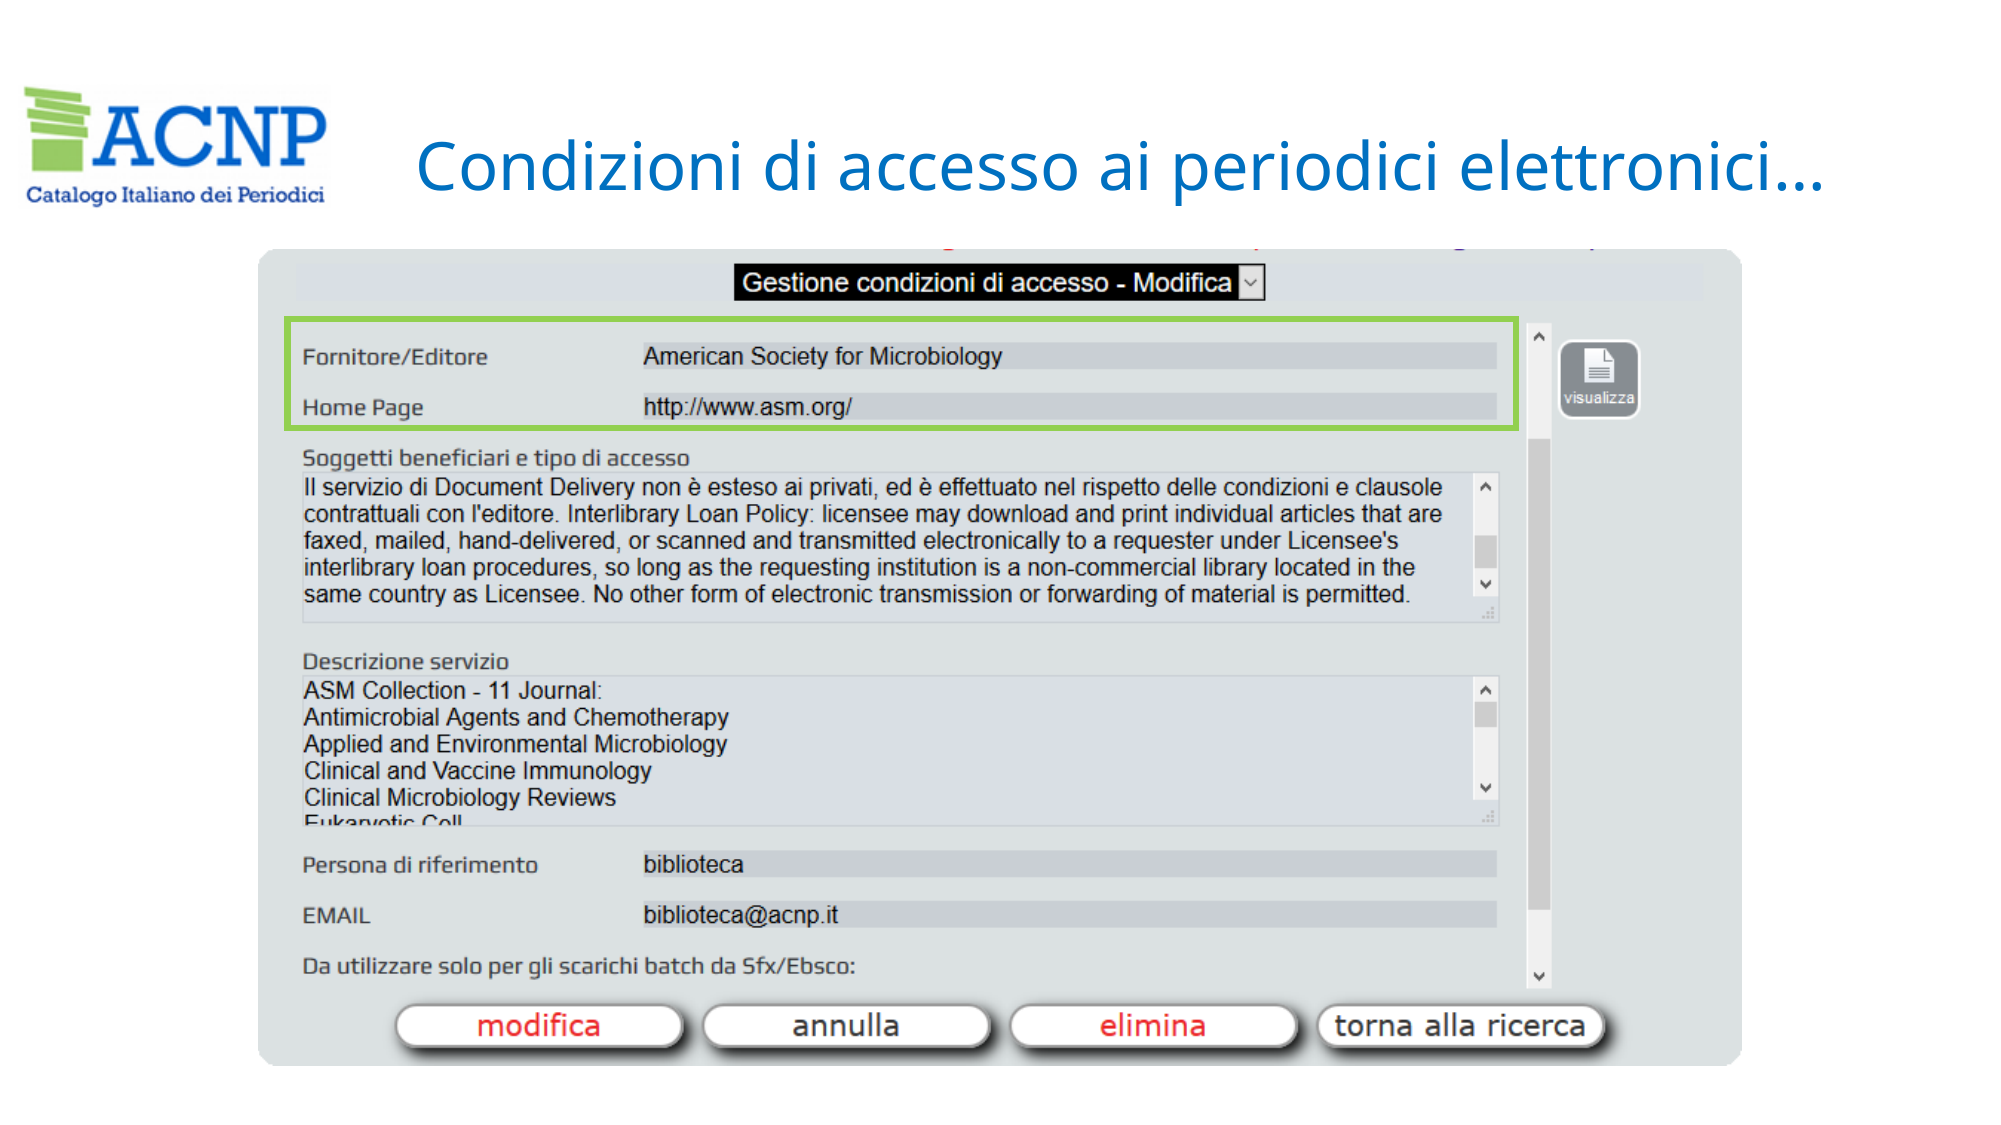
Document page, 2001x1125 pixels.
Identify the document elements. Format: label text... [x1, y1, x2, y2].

picture [258, 249, 1742, 1066]
title Condizioni di accesso ai periodici elettronici… [137, 59, 1863, 278]
picture [18, 84, 331, 209]
